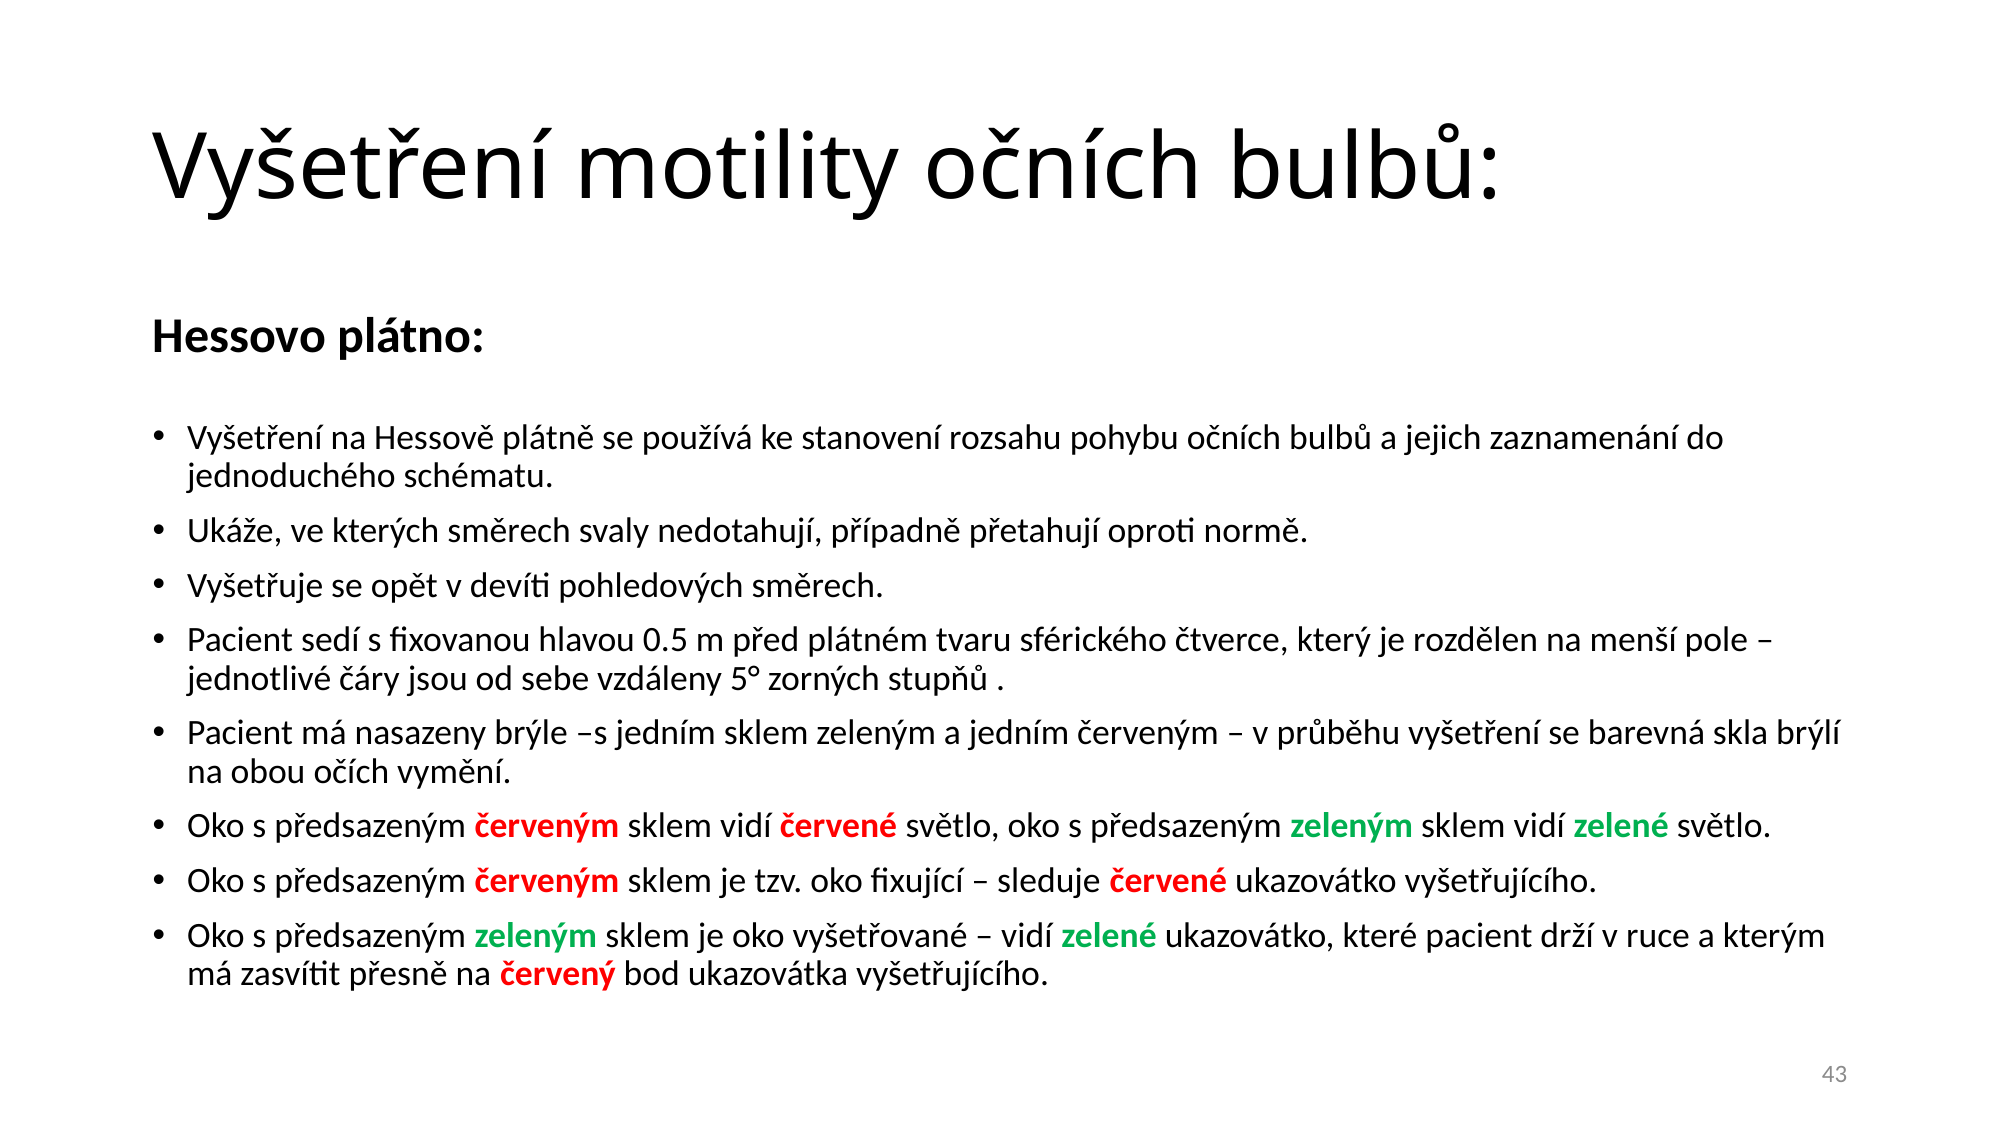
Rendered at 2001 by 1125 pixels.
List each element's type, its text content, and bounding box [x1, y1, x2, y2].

title Vyšetření motility očních bulbů: [137, 59, 1863, 278]
slide_number 43 [1412, 1042, 1863, 1103]
list Vyšetření na Hessově plátně se používá ke stanovení rozsahu pohybu očních bulbů a jejich zaznamenání do jednoduchého schématu. Ukáže, ve kterých směrech svaly nedotahují, případně přetahují oproti normě. Vyšetřuje se opět v devíti pohledových směrech. Pacient sedí s fixovanou hlavou 0.5 m před plátném tvaru sférického čtverce, který je rozdělen na menší pole – jednotlivé čáry jsou od sebe vzdáleny 5° zorných stupňů . Pacient má nasazeny brýle –s jedním sklem zeleným a jedním červeným – v průběhu vyšetření se barevná skla brýlí na obou očích vymění. Oko s předsazeným červeným sklem vidí červené světlo, oko s předsazeným zeleným sklem vidí zelené světlo. Oko s předsazeným červeným sklem je tzv. oko fixující – sleduje červené ukazovátko vyšetřujícího. Oko s předsazeným zeleným sklem je oko vyšetřované – vidí zelené ukazovátko, které pacient drží v ruce a kterým má zasvítit přesně na červený bod ukazovátka vyšetřujícího. [137, 410, 1863, 1016]
list Hessovo plátno: [137, 275, 984, 371]
